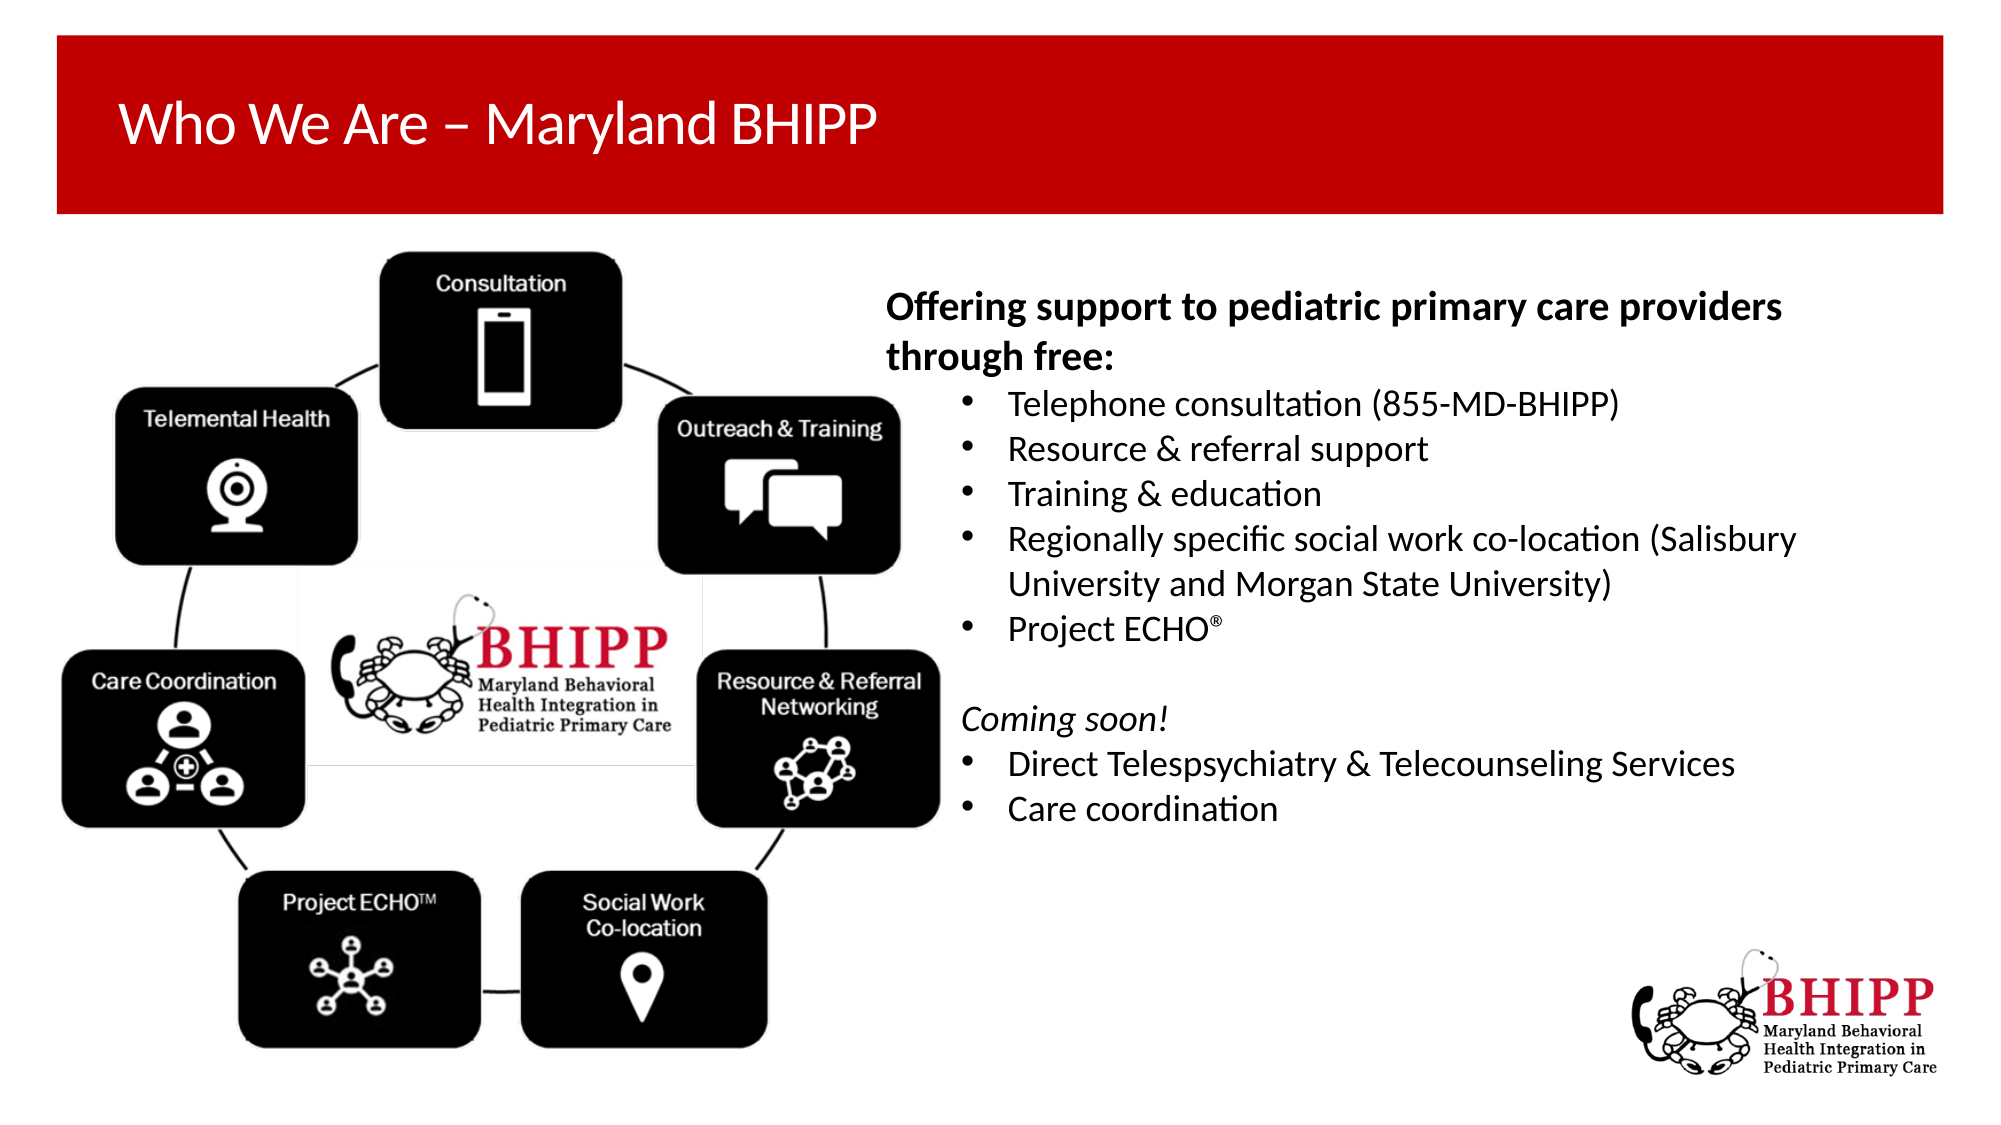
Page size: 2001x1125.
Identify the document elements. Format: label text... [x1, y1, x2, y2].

picture [60, 249, 942, 1050]
picture [1602, 921, 1964, 1103]
title Who We Are – Maryland BHIPP [103, 50, 1835, 200]
text_box Offering support to pediatric primary care providers through free: Telephone consultation (855-MD-BHIPP) Resource & referral support Training & education Regionally specific social work co-location (Salisbury University and Morgan State University) Project ECHO® Coming soon! Direct Telespsychiatry & Telecounseling Services Care coordination [942, 271, 1902, 881]
